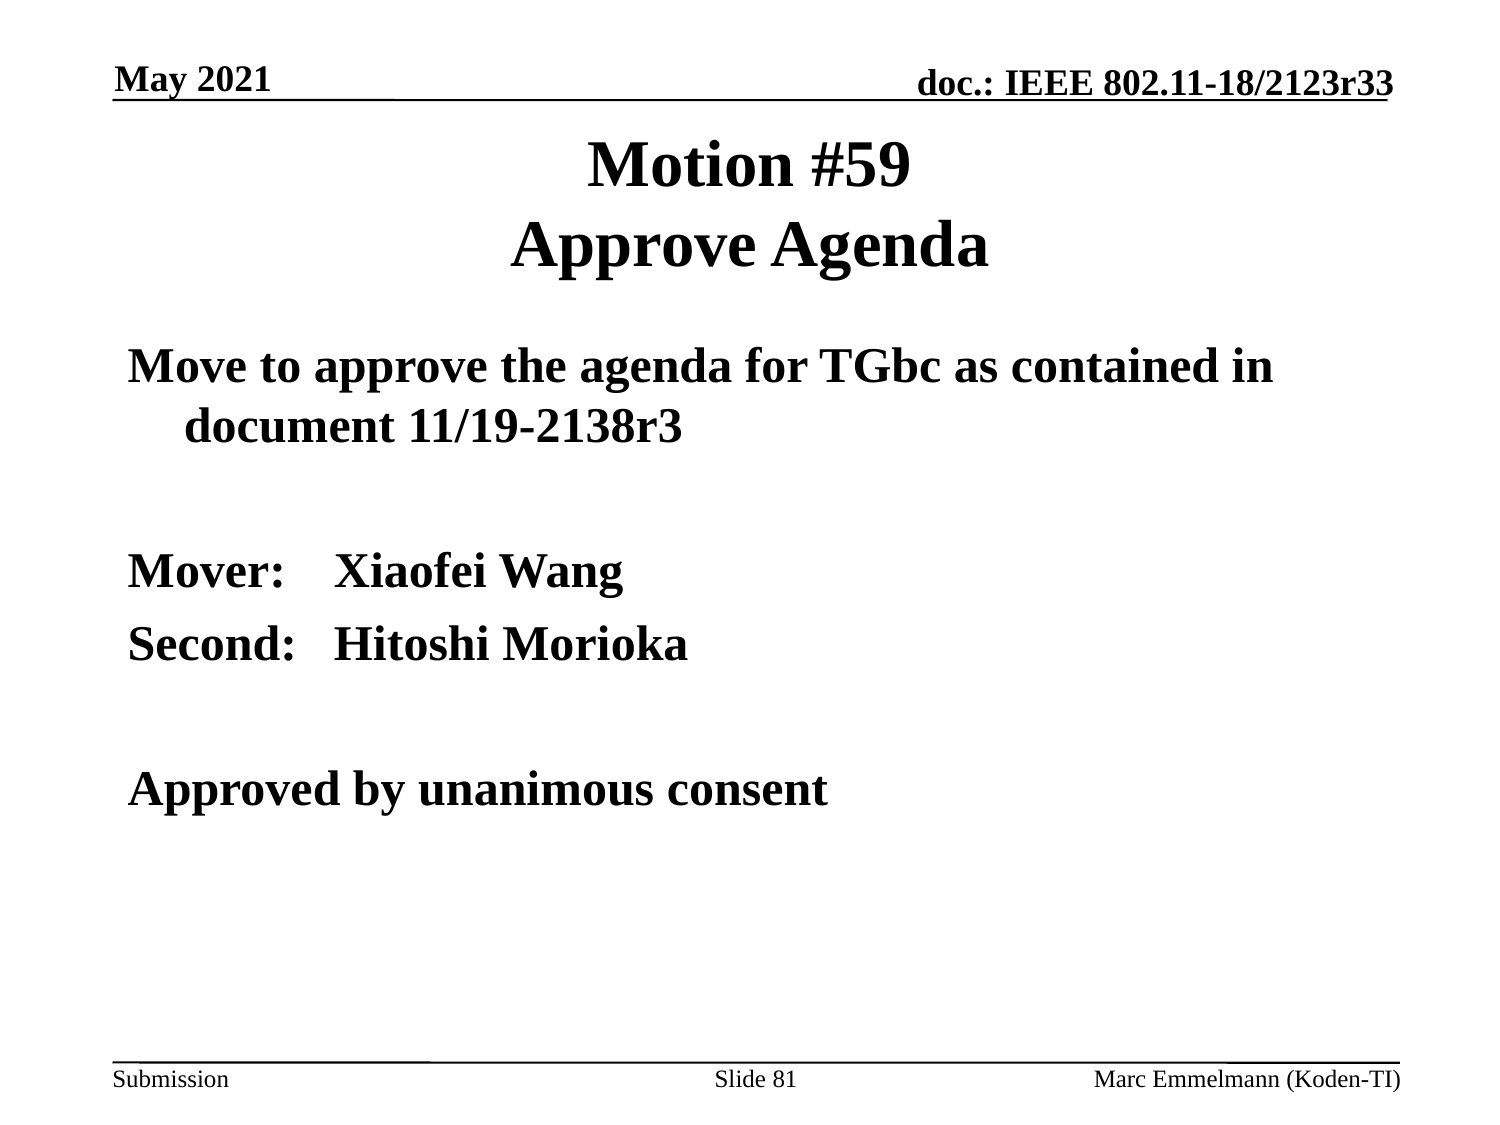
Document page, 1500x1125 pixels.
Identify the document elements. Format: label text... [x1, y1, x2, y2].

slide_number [114, 54, 423, 100]
footer Marc Emmelmann (Koden-TI) [878, 1061, 1402, 1093]
list Move to approve the agenda for TGbc as contained in document 11/19-2138r3 Mover: Xiaofei Wang Second: Hitoshi Morioka Approved by unanimous consent [112, 324, 1388, 1000]
title Motion #59 Approve Agenda [112, 112, 1388, 288]
slide_number Slide 81 [712, 1061, 800, 1123]
